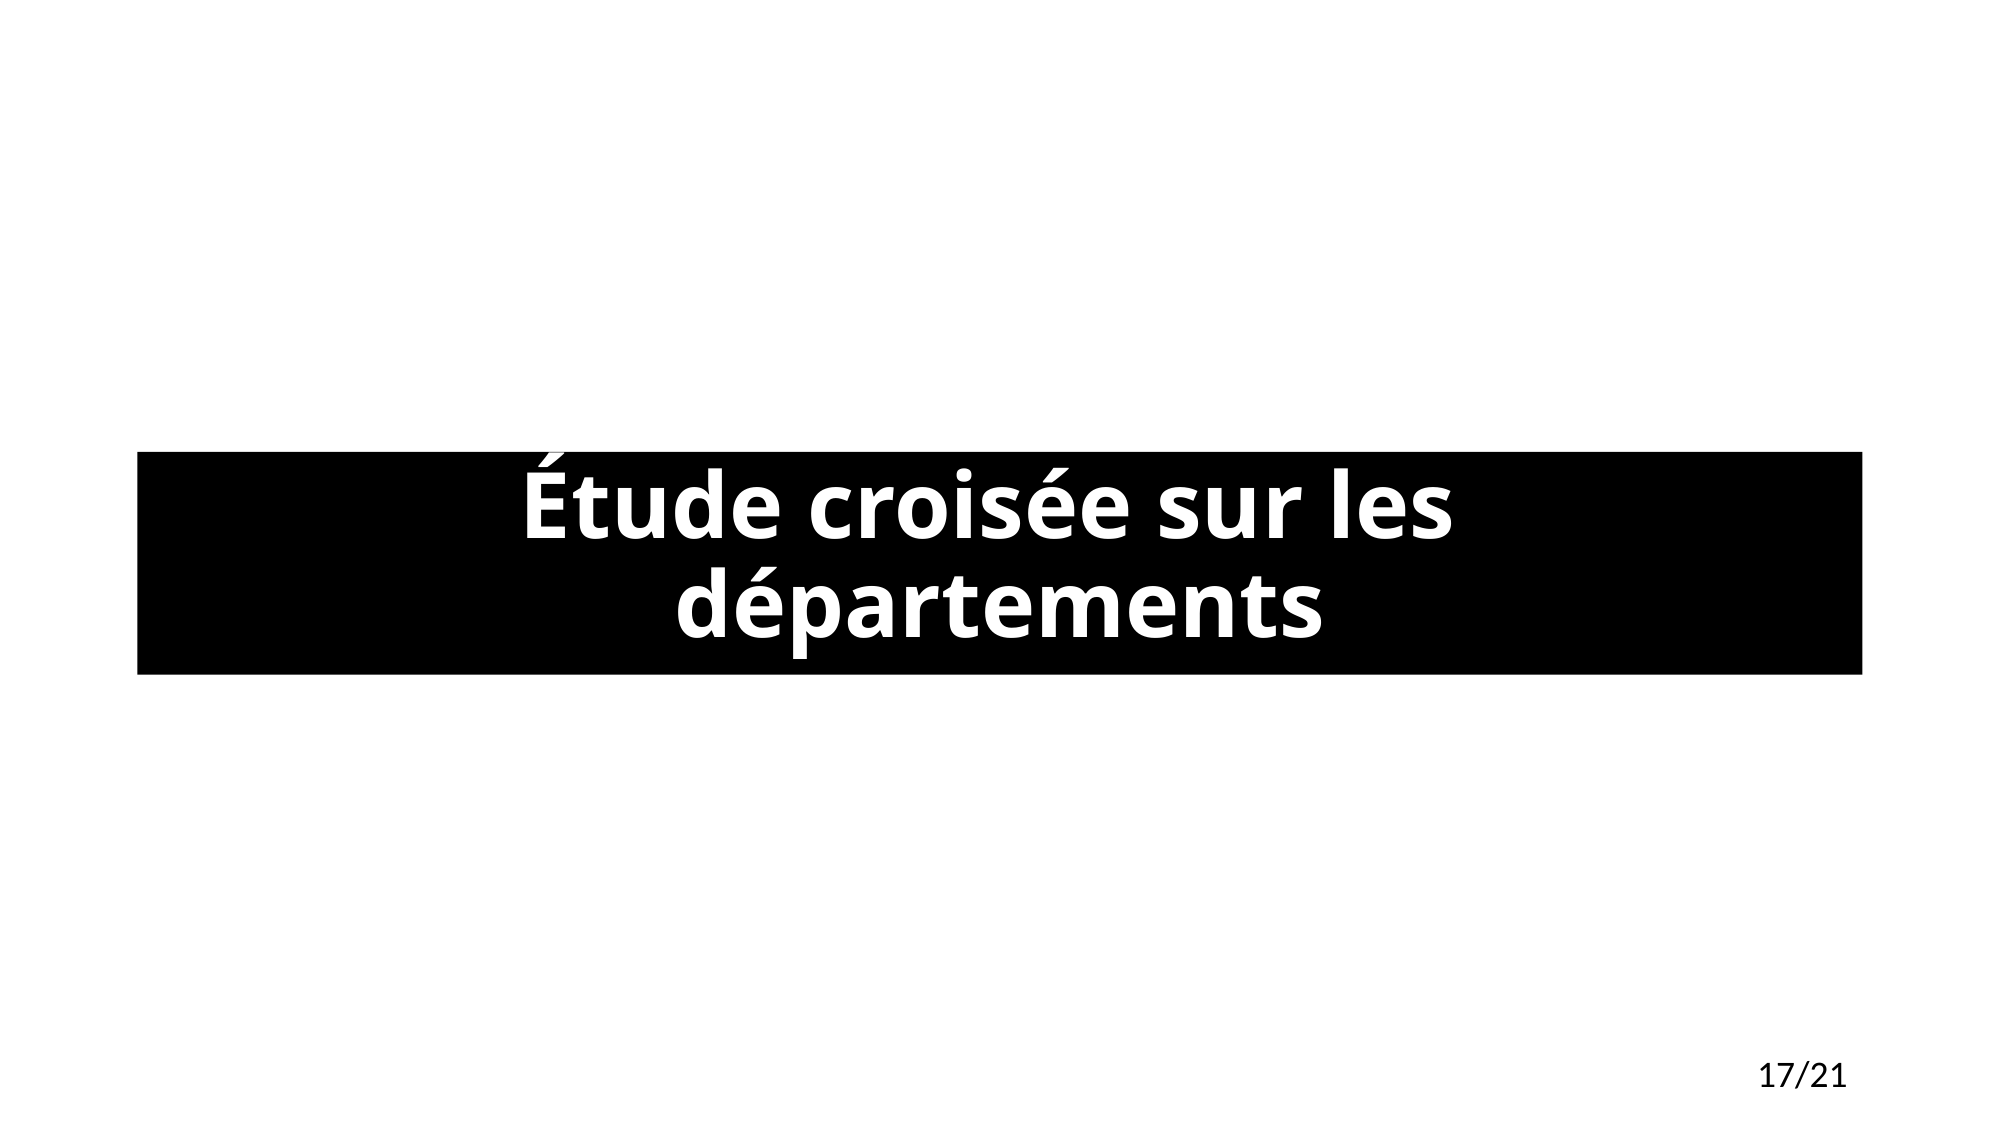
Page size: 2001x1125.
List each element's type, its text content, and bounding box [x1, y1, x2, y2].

title Étude croisée sur les départements [137, 451, 1863, 675]
slide_number 17/21 [1412, 1042, 1863, 1103]
